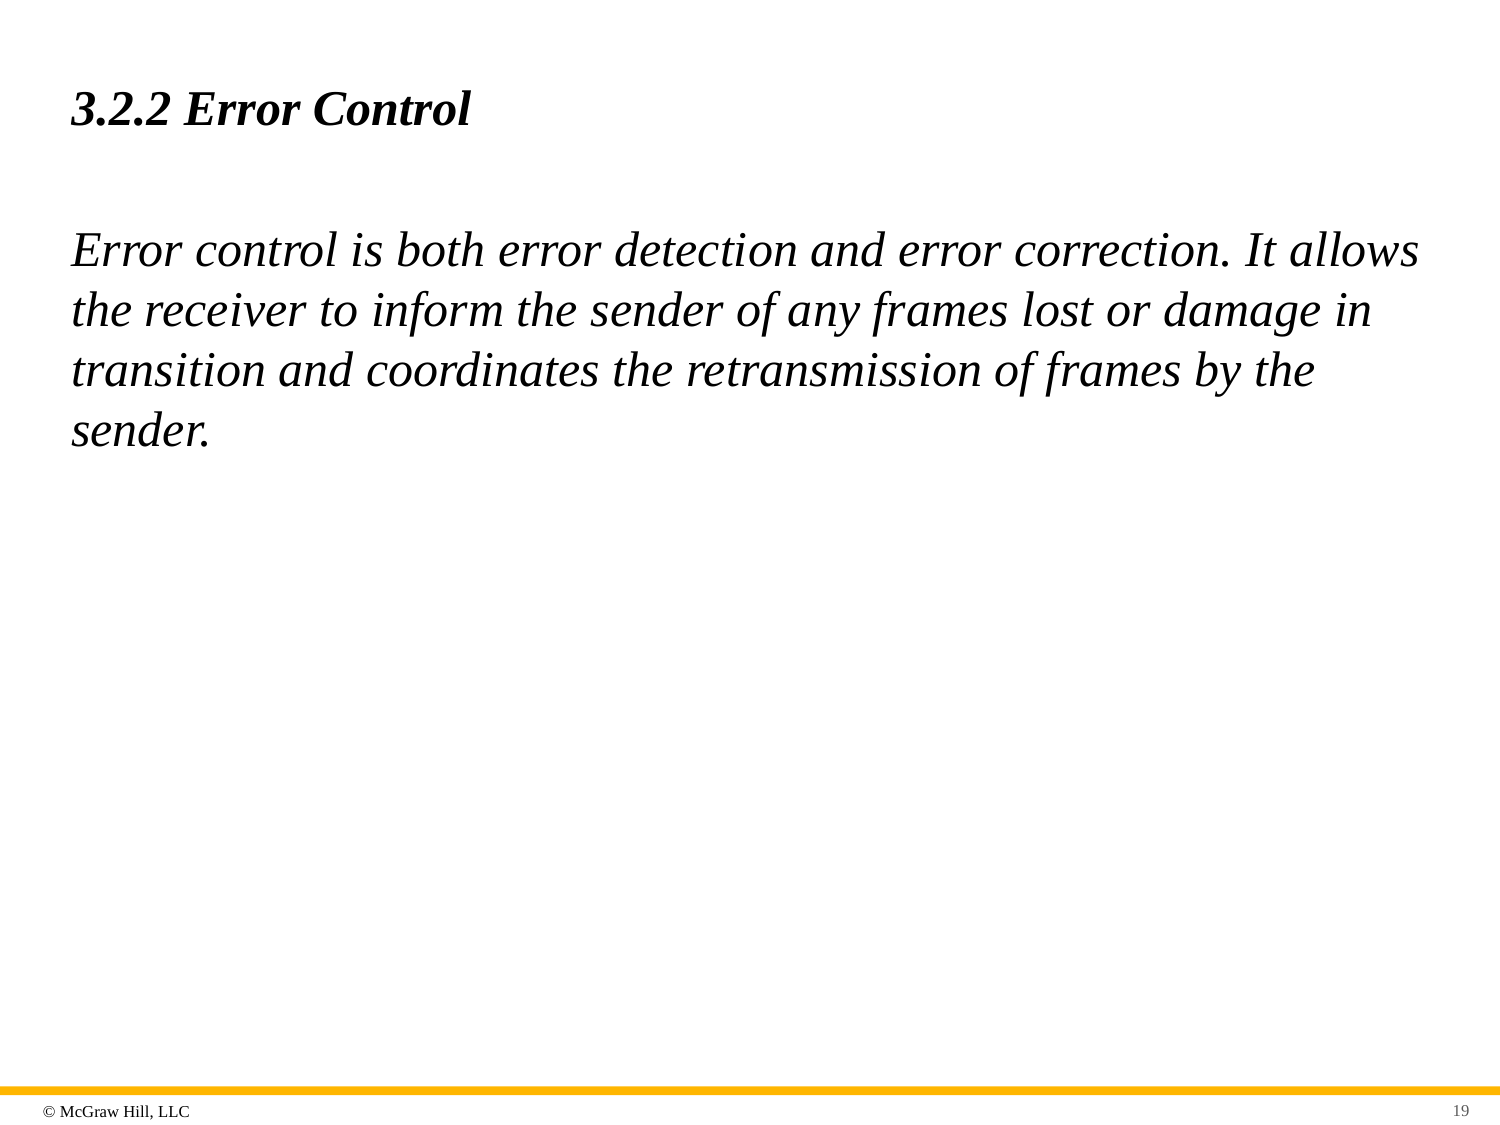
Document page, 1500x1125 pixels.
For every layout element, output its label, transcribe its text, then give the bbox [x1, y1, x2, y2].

title 3.2.2 Error Control [56, 50, 1444, 162]
slide_number 19 [1418, 1096, 1477, 1123]
list Error control is both error detection and error correction. It allows the receiver to inform the sender of any frames lost or damage in transition and coordinates the retransmission of frames by the sender. [56, 209, 1444, 1026]
